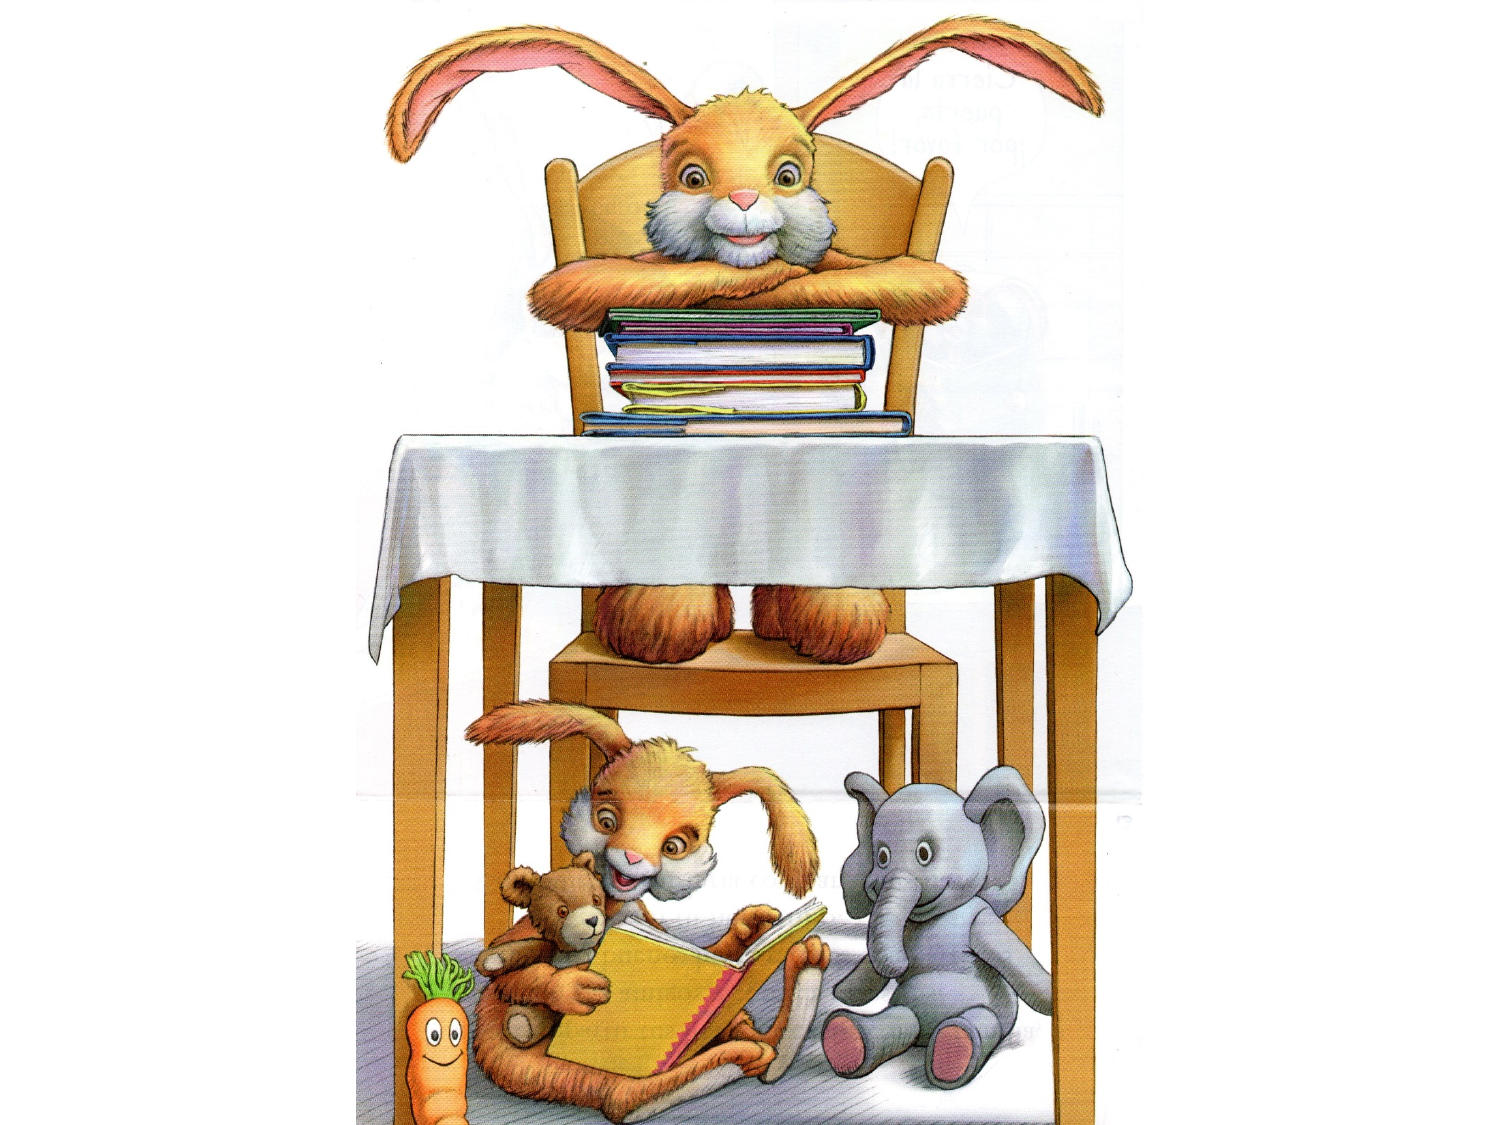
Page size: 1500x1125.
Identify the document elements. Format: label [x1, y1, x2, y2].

picture [356, 0, 1144, 1125]
